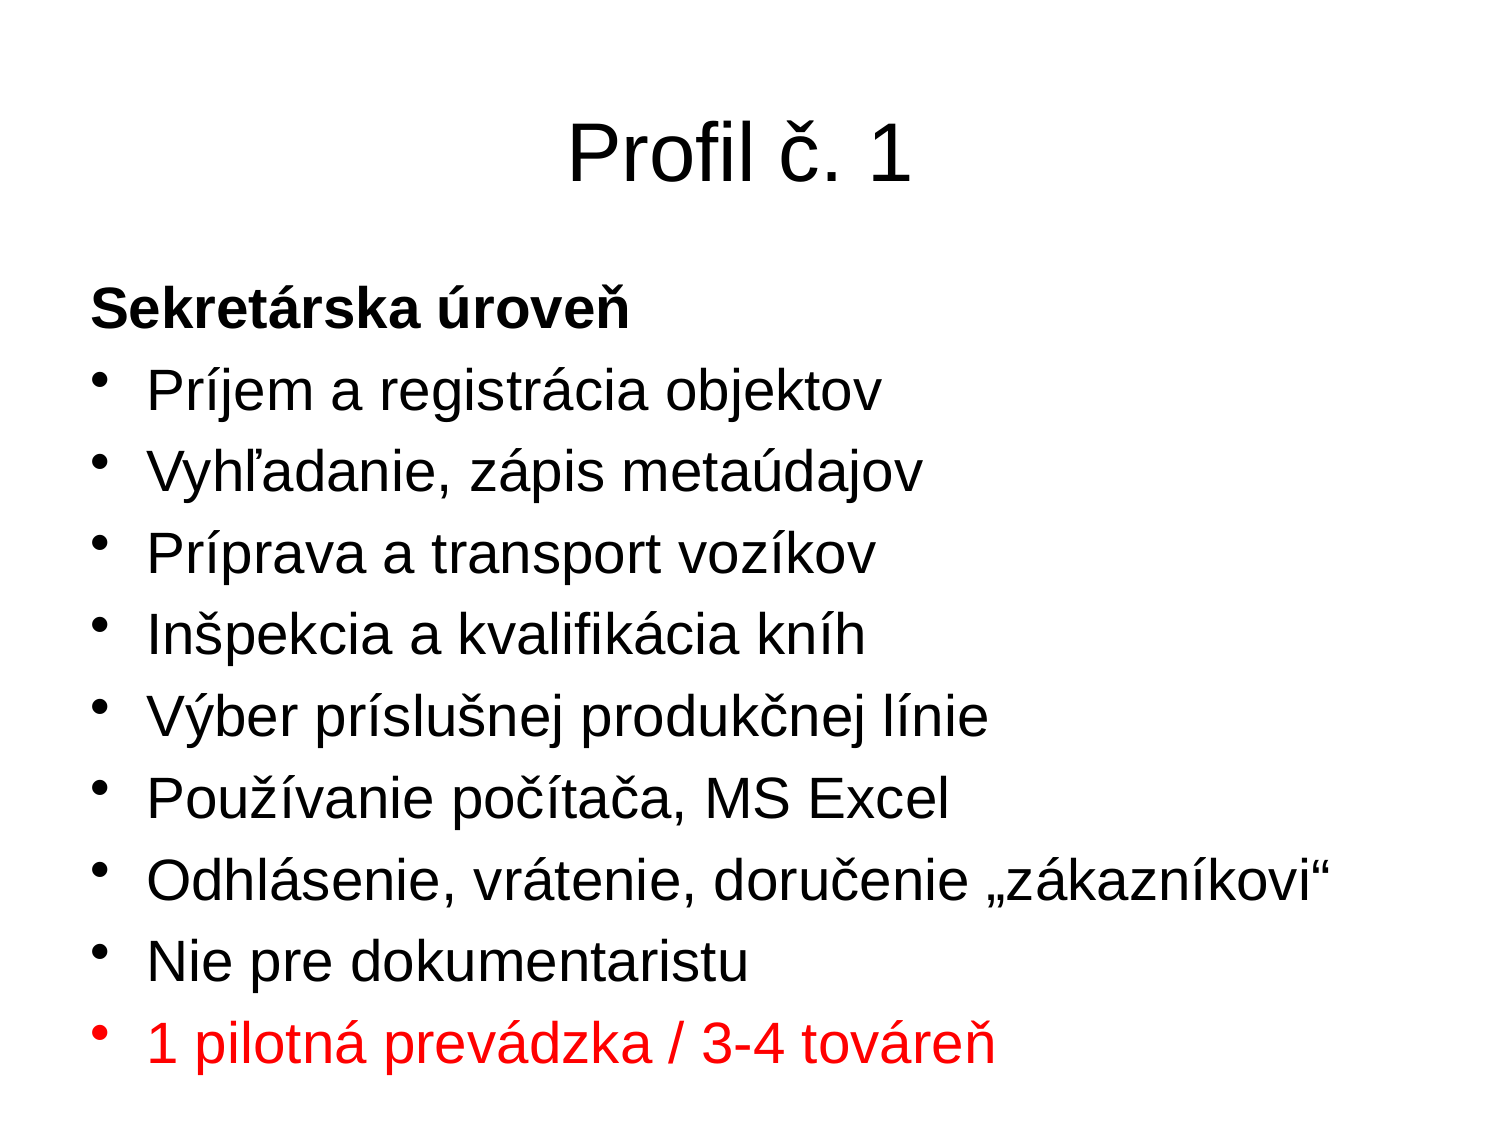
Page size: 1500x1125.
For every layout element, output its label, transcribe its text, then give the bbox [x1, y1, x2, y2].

title Profil č. 1 [64, 54, 1416, 243]
list Sekretárska úroveň Príjem a registrácia objektov Vyhľadanie, zápis metaúdajov Príprava a transport vozíkov Inšpekcia a kvalifikácia kníh Výber príslušnej produkčnej línie Používanie počítača, MS Excel Odhlásenie, vrátenie, doručenie „zákazníkovi“ Nie pre dokumentaristu 1 pilotná prevádzka / 3-4 továreň [74, 262, 1426, 1006]
